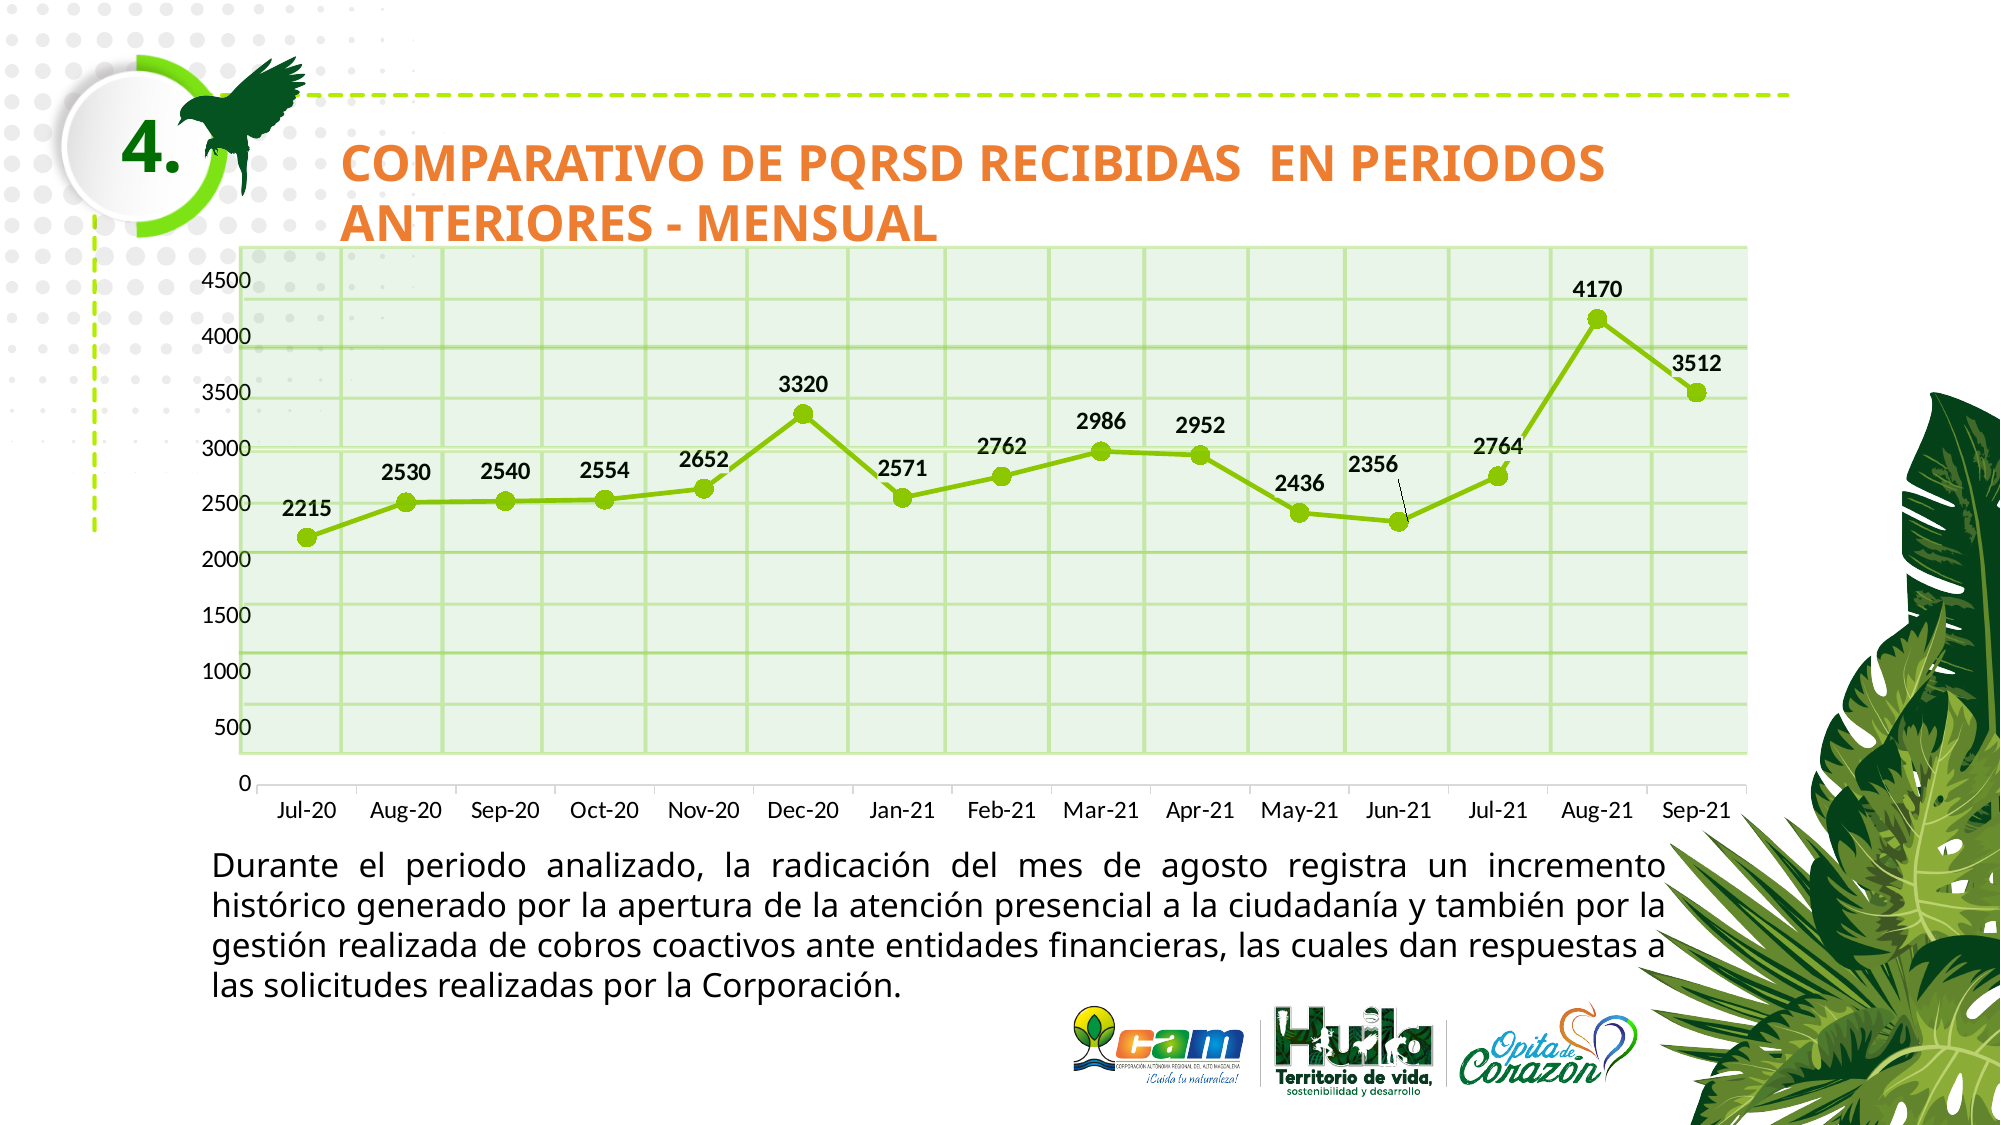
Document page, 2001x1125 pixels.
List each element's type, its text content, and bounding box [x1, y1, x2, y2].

chart [168, 258, 1779, 837]
text_box COMPARATIVO DE PQRSD RECIBIDAS EN PERIODOS ANTERIORES - MENSUAL [326, 124, 1684, 208]
picture [0, 0, 2000, 1125]
text_box Durante el periodo analizado, la radicación del mes de agosto registra un incremento histórico generado por la apertura de la atención presencial a la ciudadanía y también por la gestión realizada de cobros coactivos ante entidades financieras, las cuales dan respuestas a las solicitudes realizadas por la Corporación. [196, 837, 1684, 1051]
